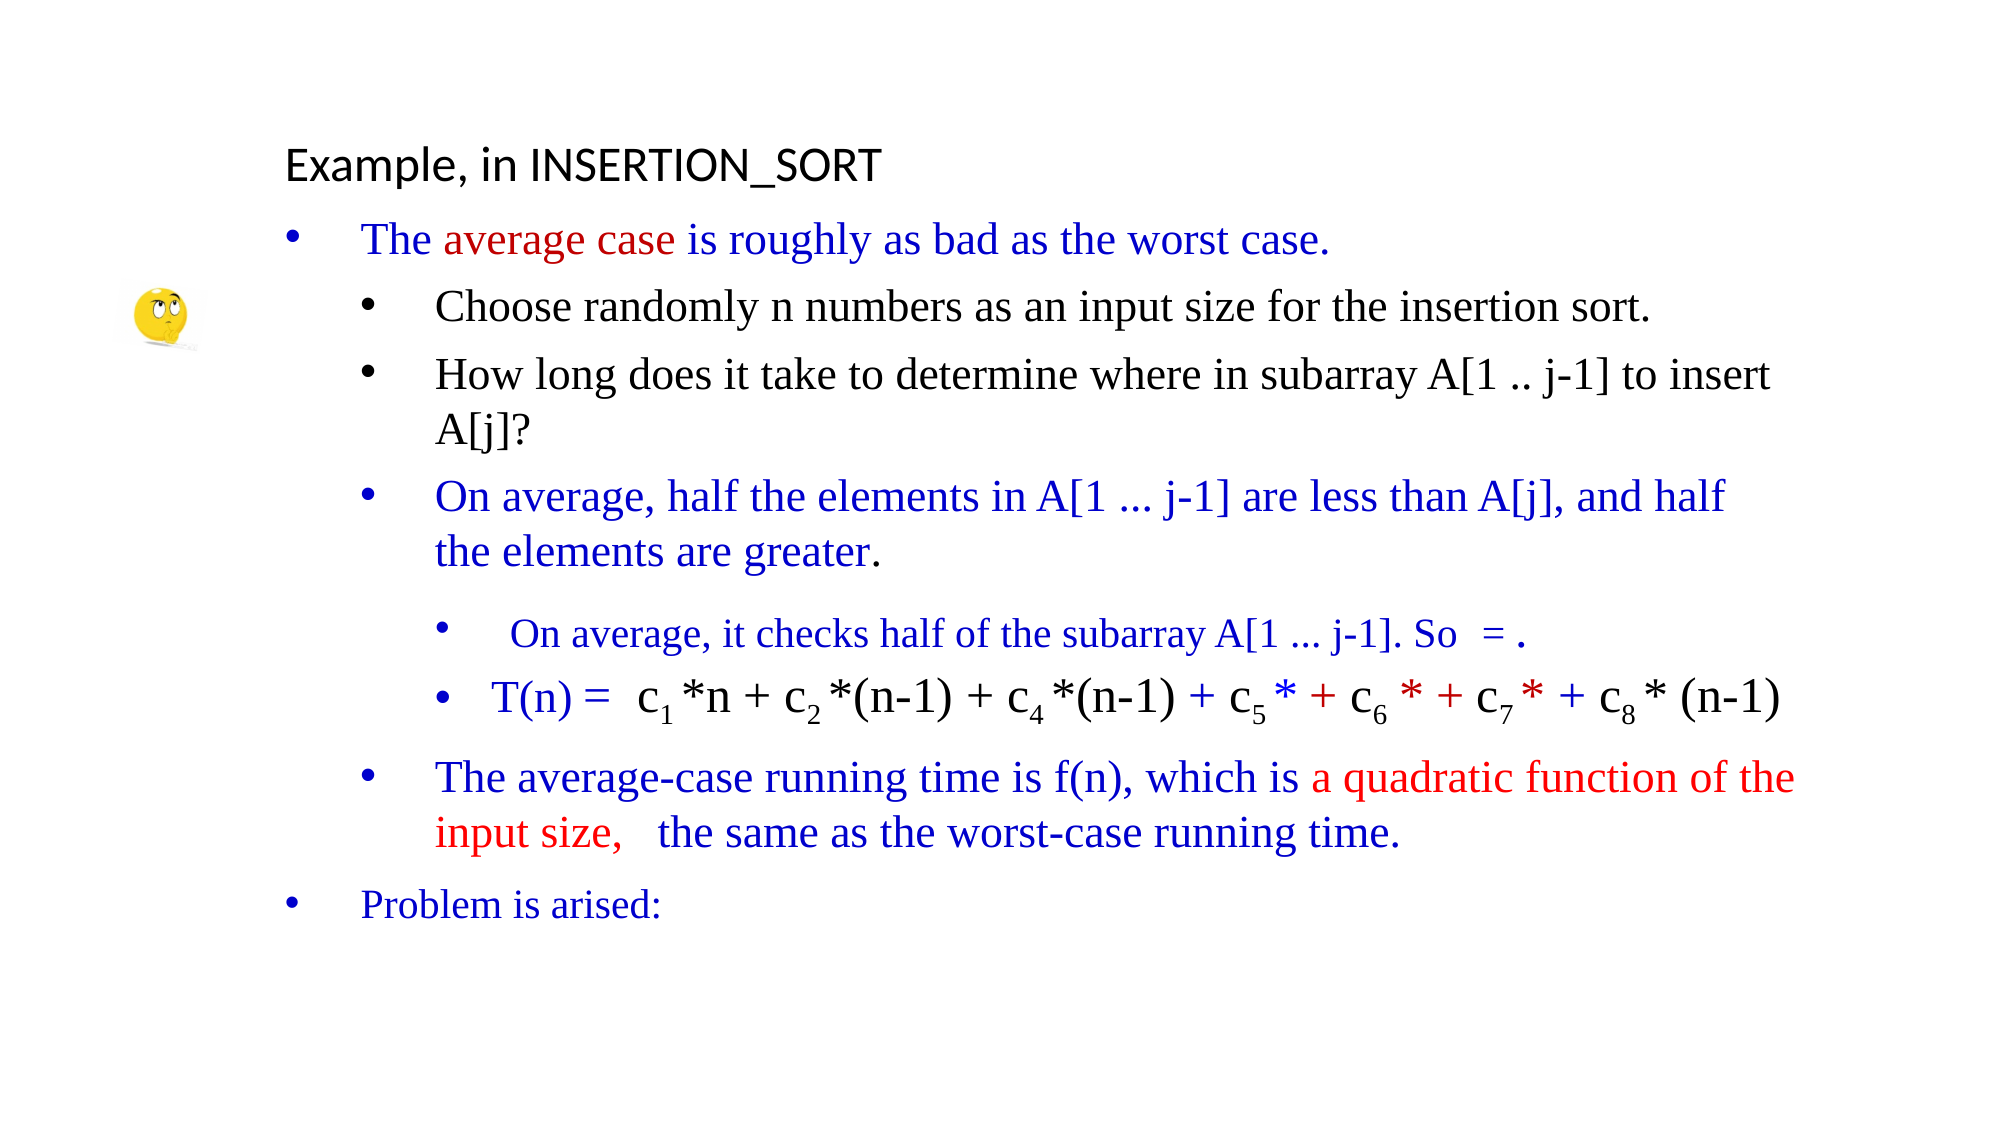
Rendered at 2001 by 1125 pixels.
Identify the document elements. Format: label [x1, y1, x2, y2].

picture [113, 279, 207, 353]
